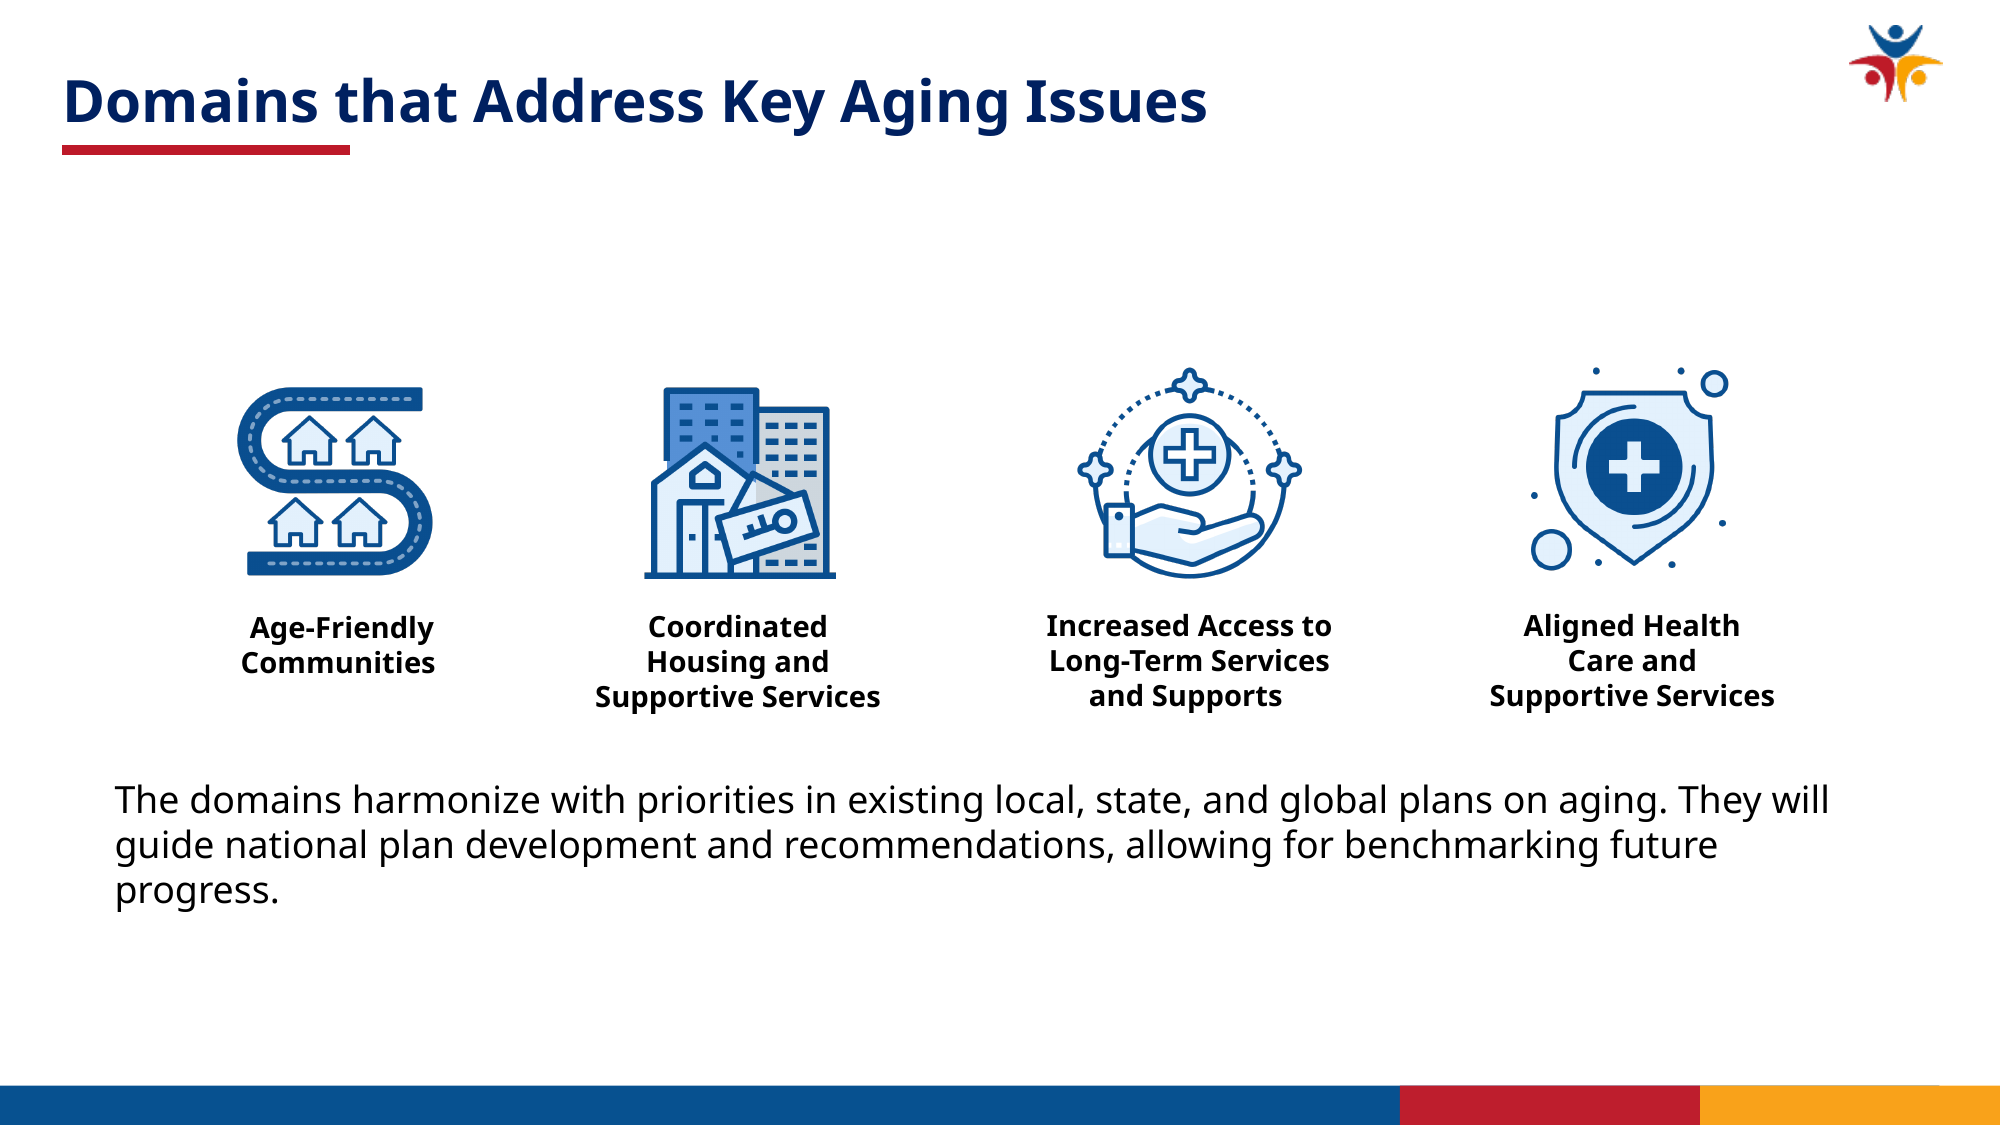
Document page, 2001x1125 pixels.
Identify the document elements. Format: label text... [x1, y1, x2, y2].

text_box Coordinated Housing and Supportive Services [541, 600, 898, 739]
text_box Increased Access to Long-Term Services and Supports [993, 599, 1349, 738]
picture [1063, 349, 1315, 601]
text_box The domains harmonize with priorities in existing local, state, and global plans on aging. They will guide national plan development and recommendations, allowing for benchmarking future progress. [99, 768, 1900, 919]
text_box Age-Friendly Communities [145, 602, 501, 693]
picture [233, 381, 436, 584]
picture [1849, 25, 1943, 102]
title Domains that Address Key Aging Issues [47, 31, 1848, 170]
picture [638, 381, 842, 585]
picture [1509, 349, 1745, 585]
text_box Aligned Health Care and Supportive Services [1436, 600, 1792, 738]
